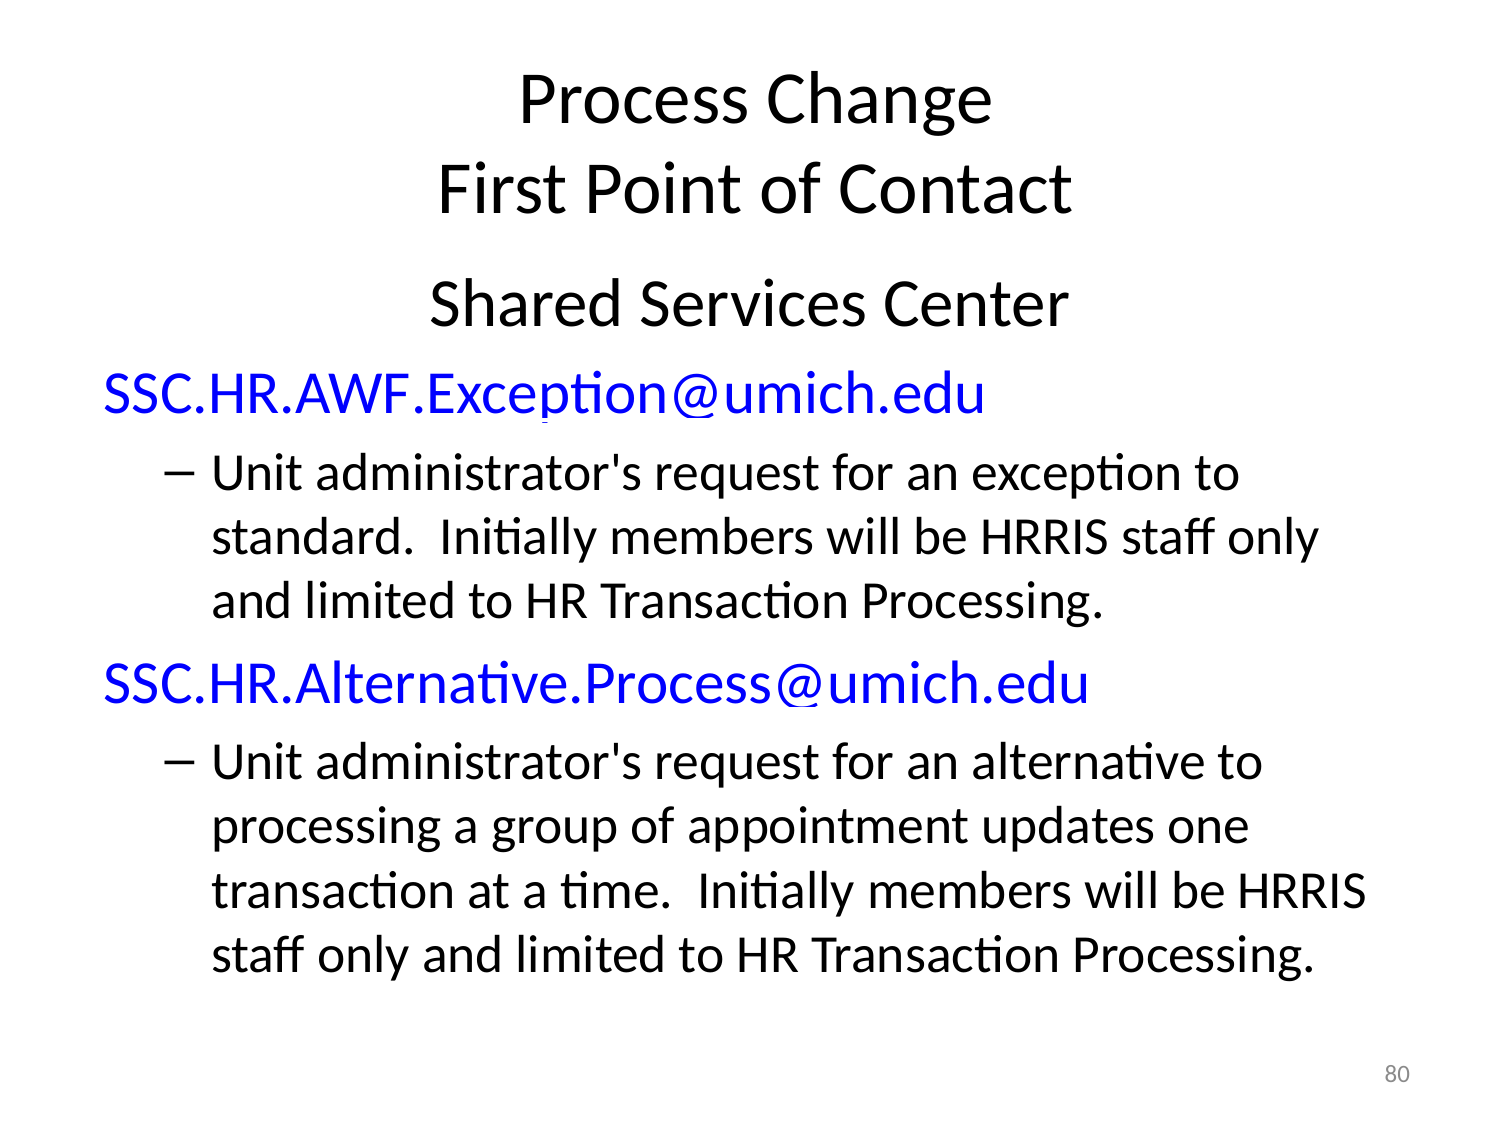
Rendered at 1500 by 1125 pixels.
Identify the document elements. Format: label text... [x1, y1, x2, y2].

slide_number 80 [1074, 1042, 1425, 1103]
title Process Change First Point of Contact [75, 45, 1438, 233]
list Shared Services Center SSC.HR.AWF.Exception@umich.edu Unit administrator's request for an exception to standard. Initially members will be HRRIS staff only and limited to HR Transaction Processing. SSC.HR.Alternative.Process@umich.edu Unit administrator's request for an alternative to processing a group of appointment updates one transaction at a time. Initially members will be HRRIS staff only and limited to HR Transaction Processing. [75, 249, 1425, 1005]
